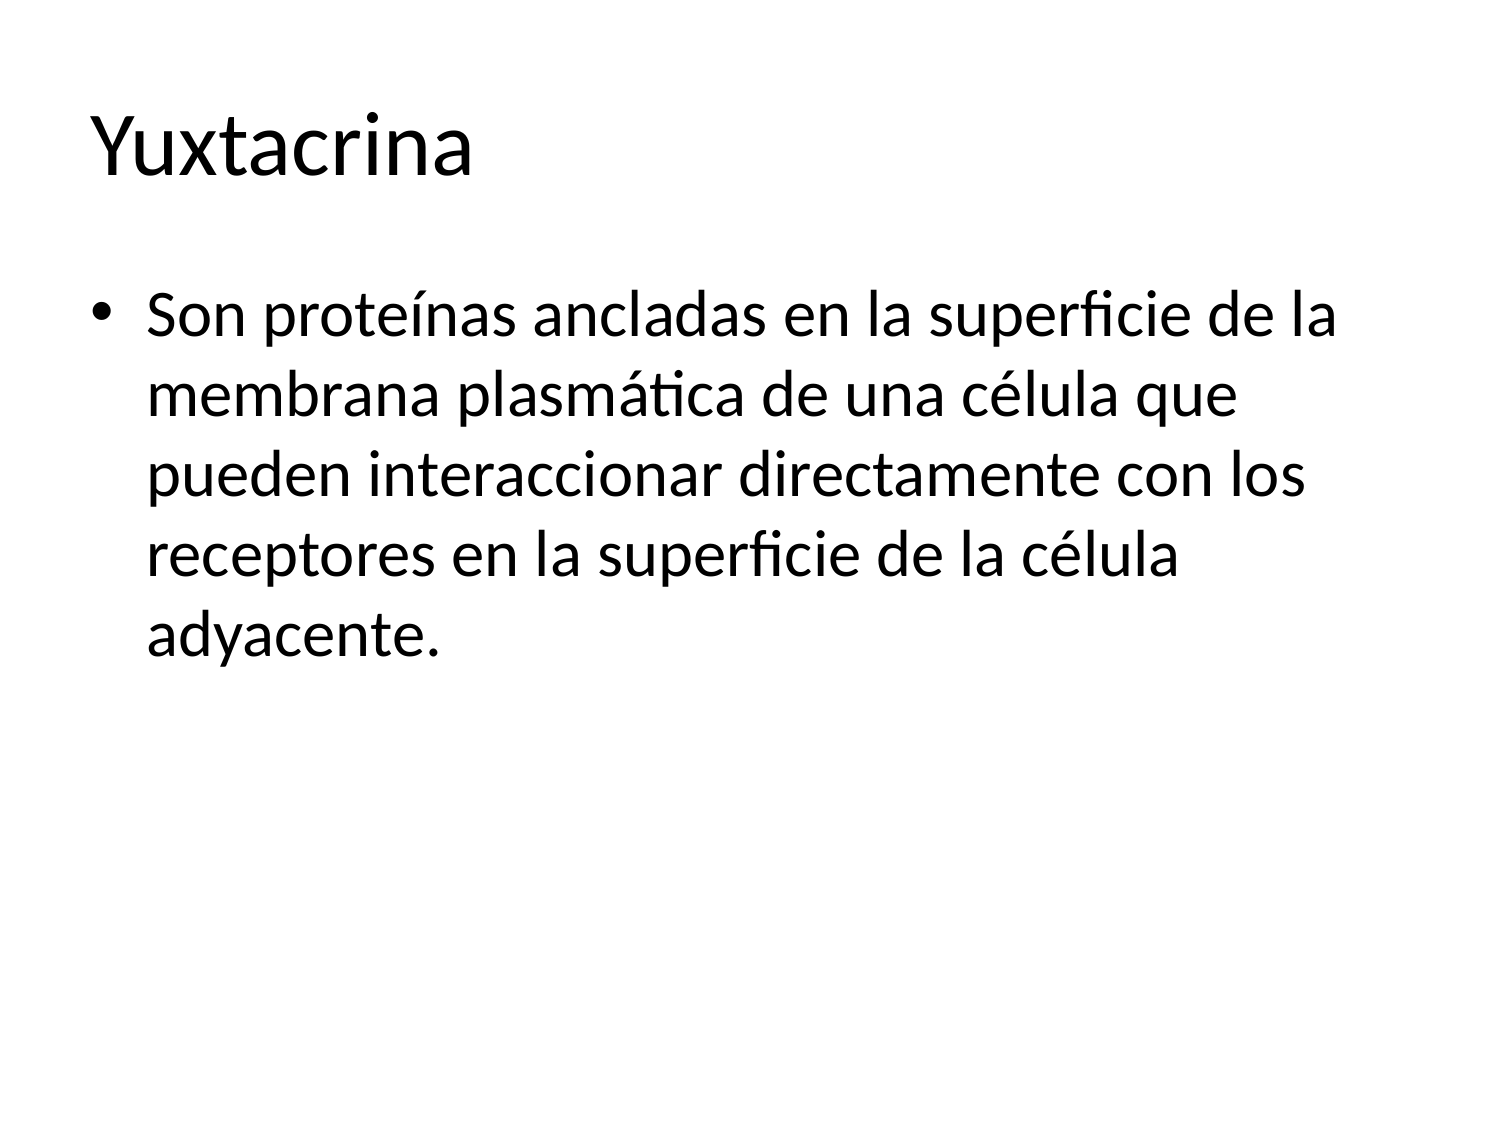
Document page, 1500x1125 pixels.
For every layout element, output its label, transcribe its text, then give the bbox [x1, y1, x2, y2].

list Son proteínas ancladas en la superficie de la membrana plasmática de una célula que pueden interaccionar directamente con los receptores en la superficie de la célula adyacente. [75, 262, 1425, 1005]
title Yuxtacrina [75, 45, 1425, 233]
